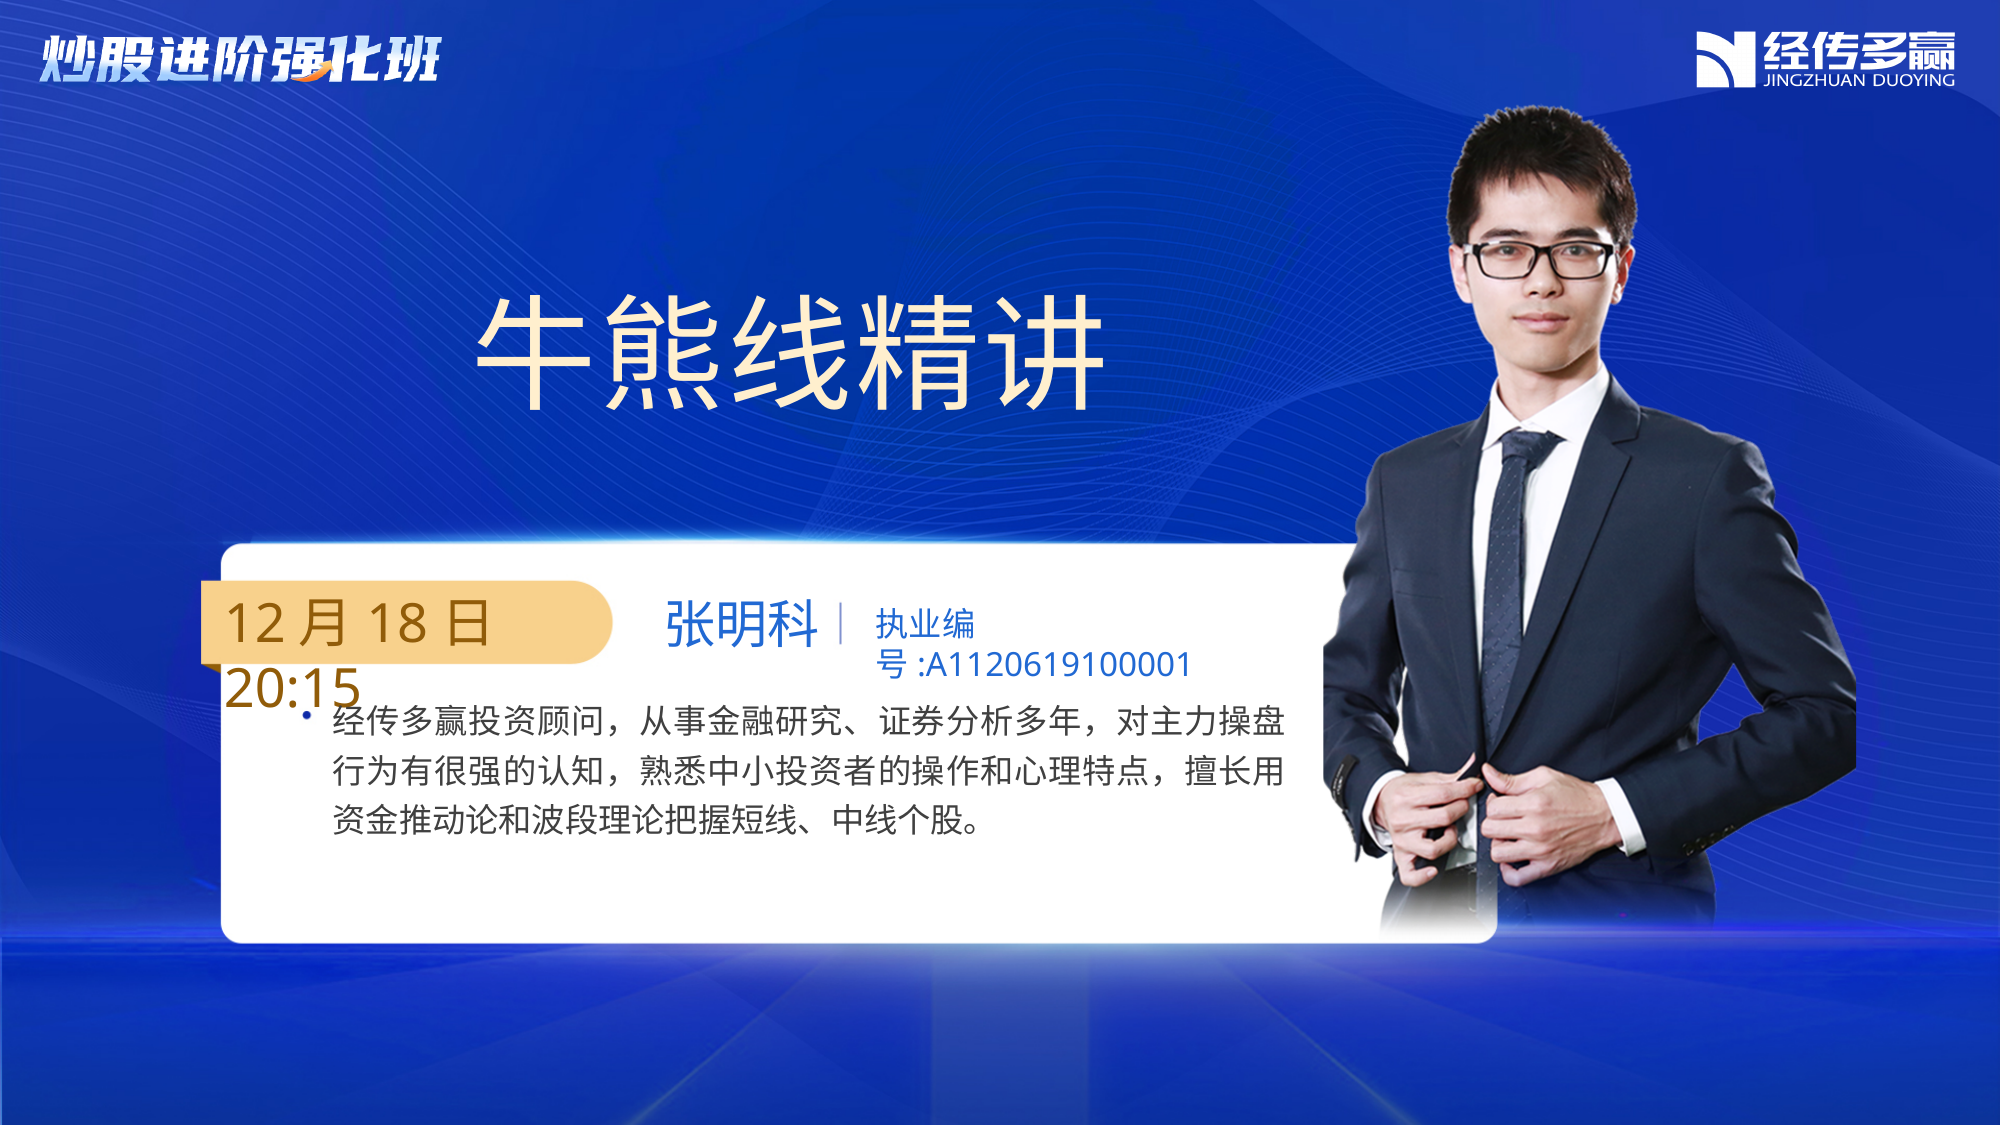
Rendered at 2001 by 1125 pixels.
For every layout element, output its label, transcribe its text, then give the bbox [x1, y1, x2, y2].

text_box 经传多赢投资顾问，从事金融研究、证券分析多年，对主力操盘行为有很强的认知，熟悉中小投资者的操作和心理特点，擅长用资金推动论和波段理论把握短线、中线个股。 [317, 682, 1302, 847]
text_box 张明科 [638, 583, 844, 662]
text_box 执业编号:A1120619100001 [861, 595, 1306, 690]
text_box 牛熊线精讲 [228, 285, 1323, 435]
text_box 12月18日20:15 [209, 580, 624, 726]
picture [0, 0, 2000, 1125]
